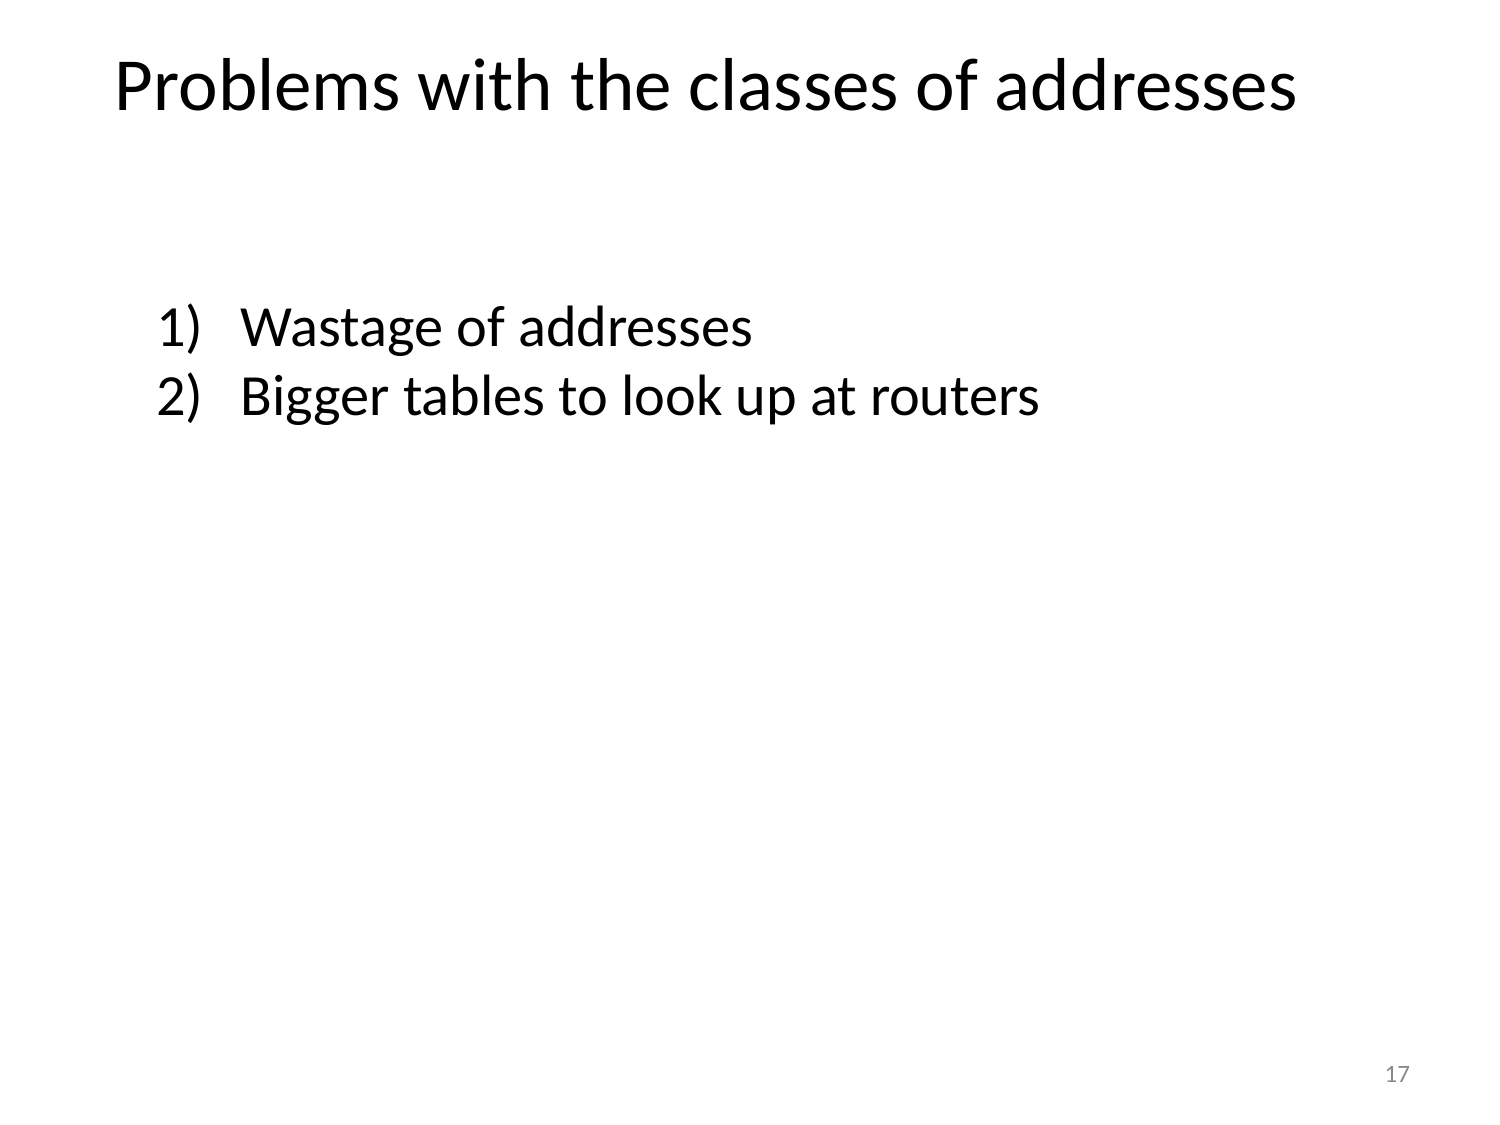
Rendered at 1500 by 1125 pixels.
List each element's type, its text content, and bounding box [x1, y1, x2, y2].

text_box Problems with the classes of addresses [100, 28, 1459, 135]
text_box Wastage of addresses Bigger tables to look up at routers [141, 280, 1459, 387]
slide_number 17 [1074, 1042, 1425, 1103]
